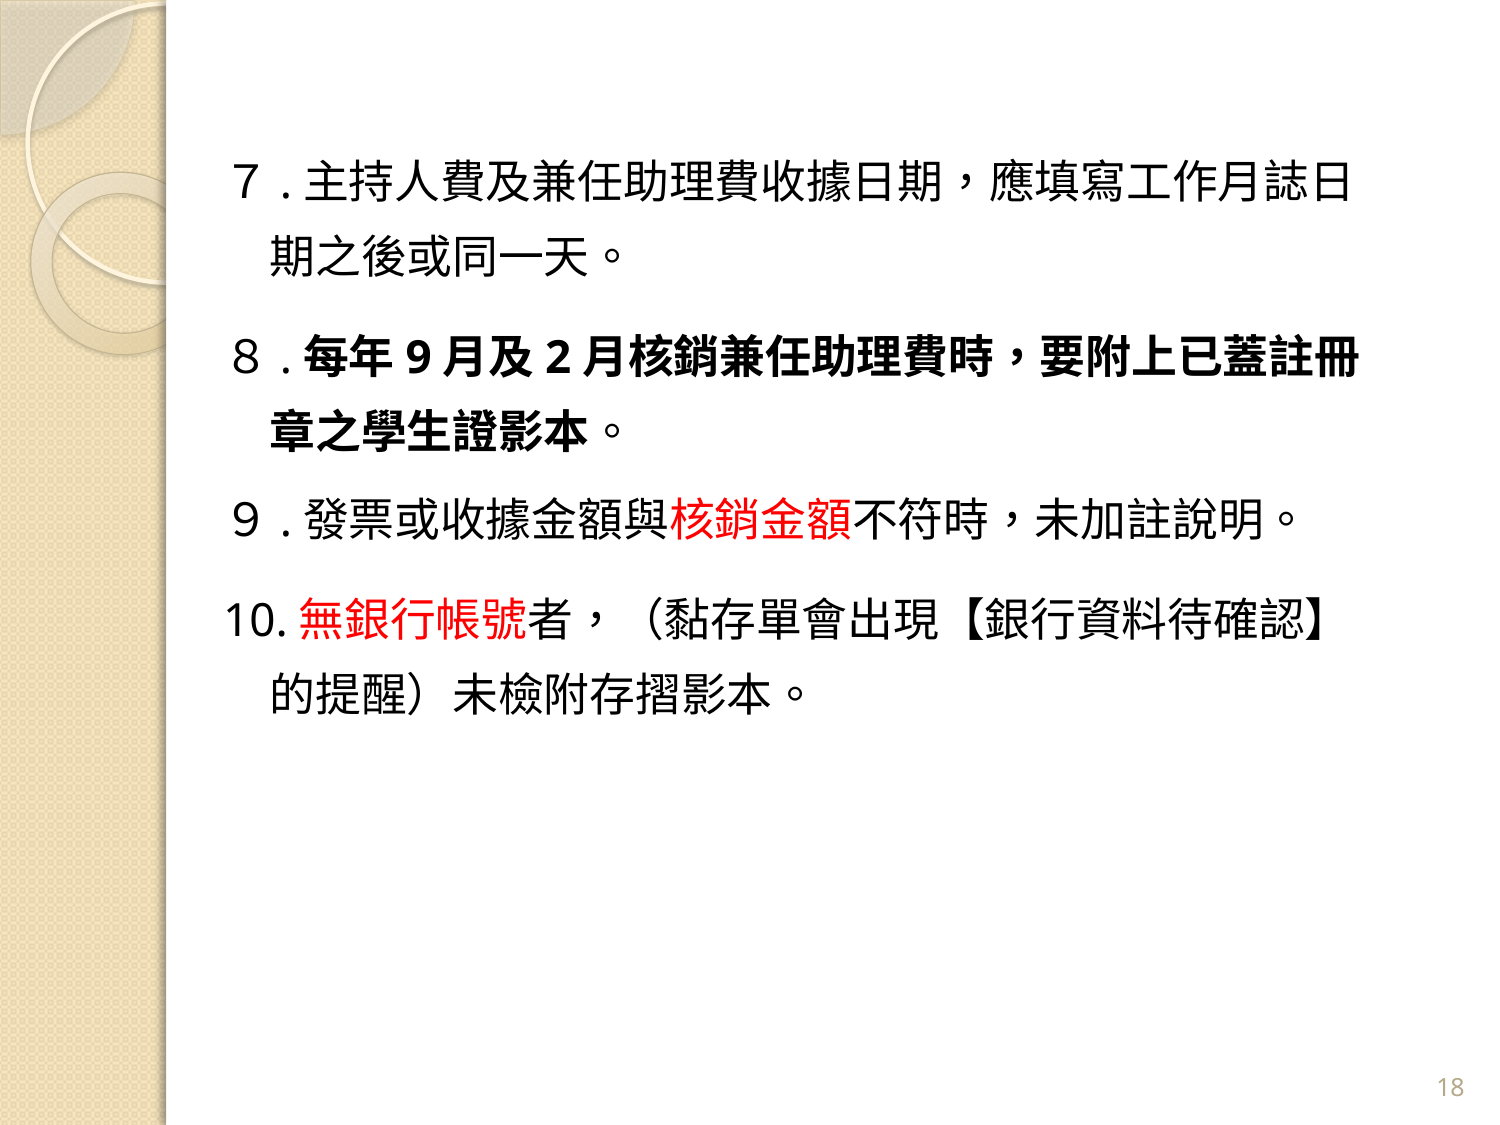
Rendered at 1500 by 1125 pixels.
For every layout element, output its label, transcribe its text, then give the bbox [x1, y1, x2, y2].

list ７.主持人費及兼任助理費收據日期，應填寫工作月誌日期之後或同一天。 ８.每年9月及2月核銷兼任助理費時，要附上已蓋註冊章之學生證影本。 ９.發票或收據金額與核銷金額不符時，未加註說明。 10.無銀行帳號者，（黏存單會出現【銀行資料待確認】的提醒）未檢附存摺影本。 [194, 125, 1376, 953]
slide_number 18 [1413, 1034, 1488, 1113]
